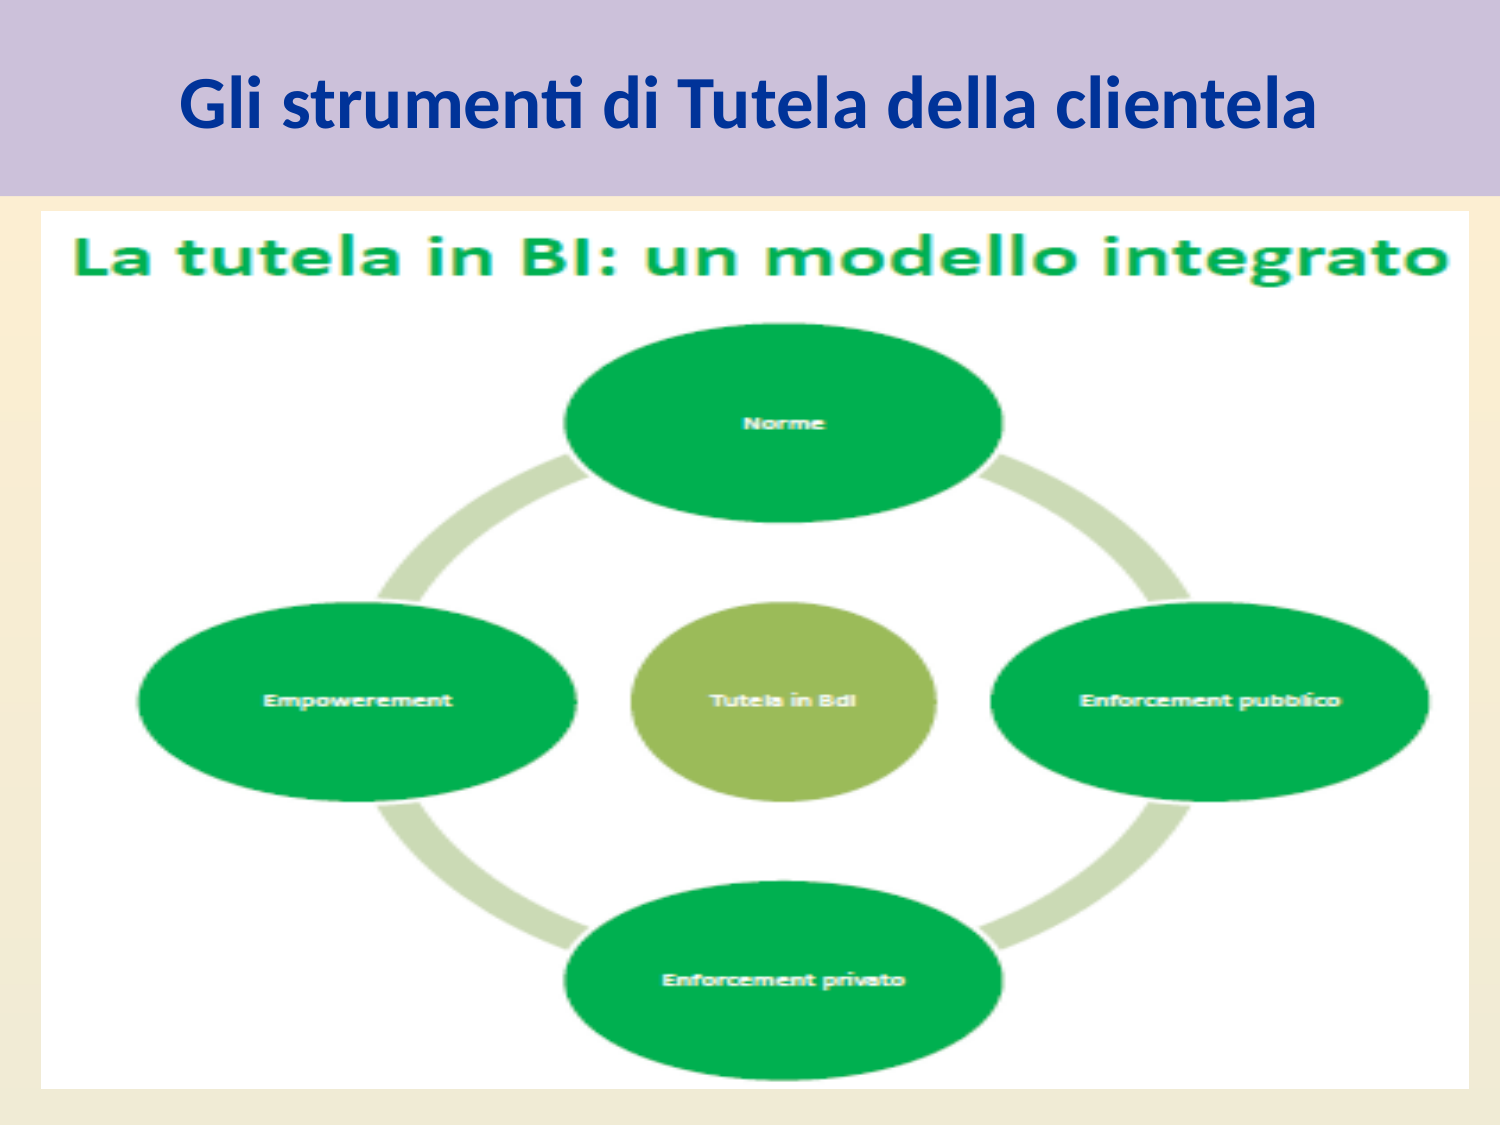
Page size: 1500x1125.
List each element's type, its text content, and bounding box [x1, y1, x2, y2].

title Gli strumenti di Tutela della clientela [0, 0, 1500, 197]
picture [40, 210, 1469, 1089]
